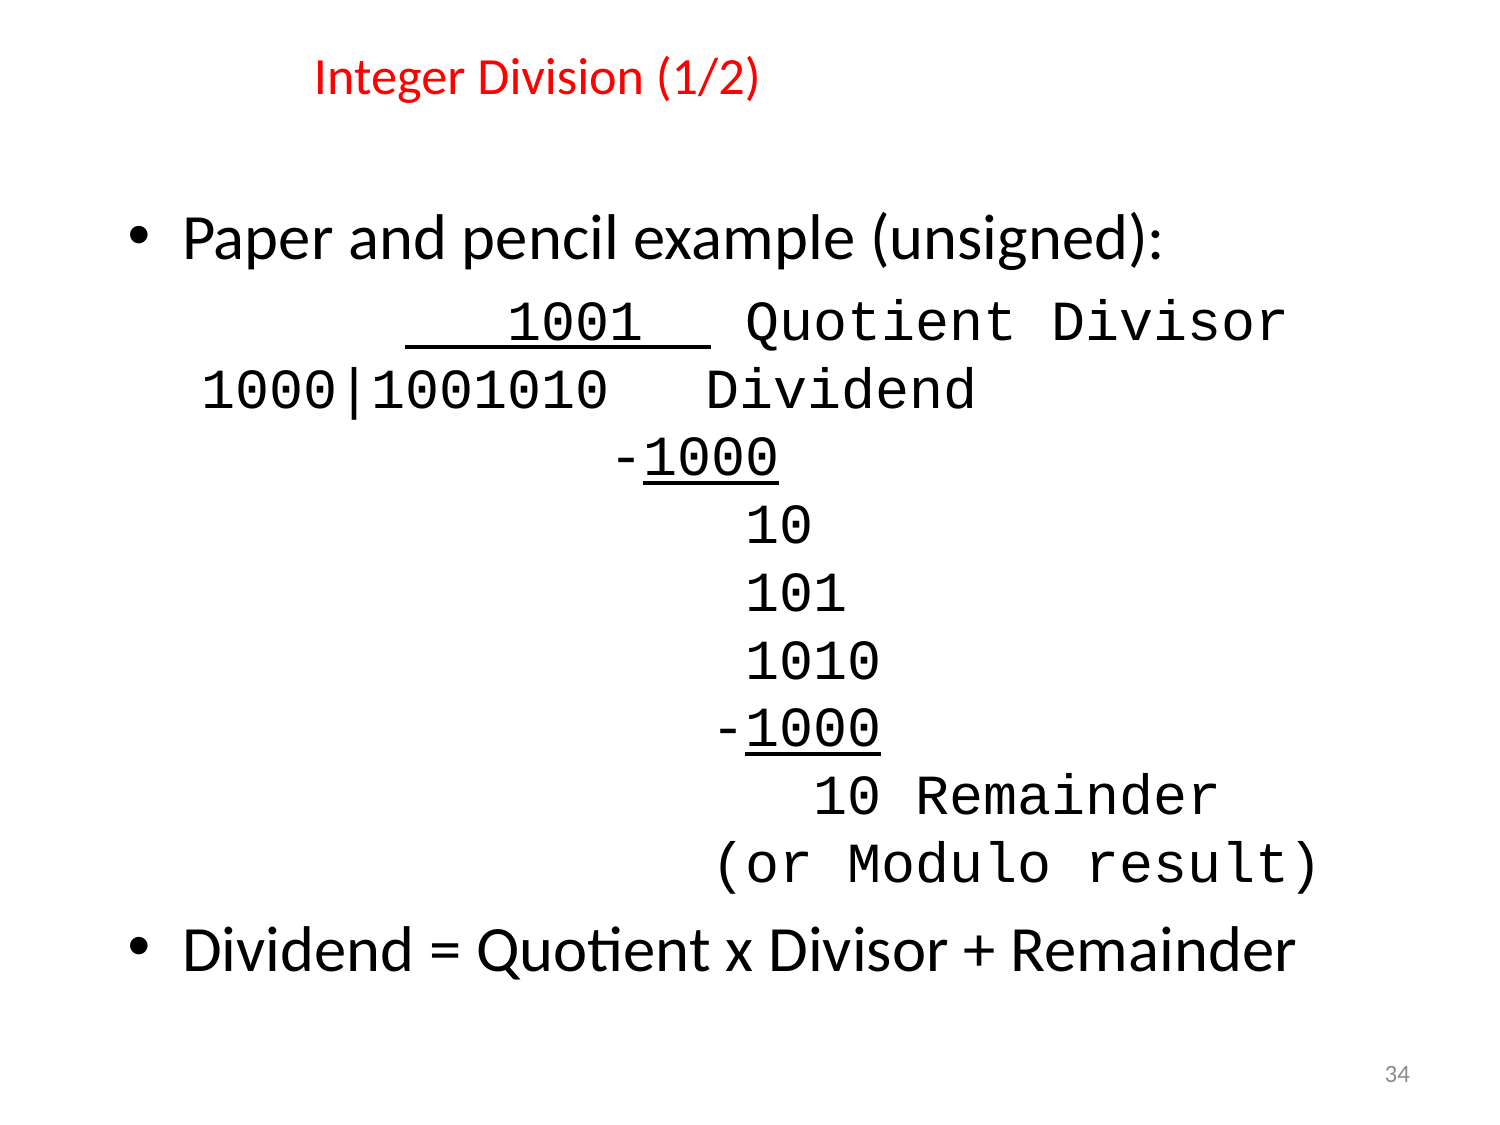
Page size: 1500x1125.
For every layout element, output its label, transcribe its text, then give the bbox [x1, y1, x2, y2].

slide_number 34 [1074, 1042, 1425, 1103]
list Paper and pencil example (unsigned): 1001 Quotient Divisor 1000|1001010 Dividend -1000 10 101 1010 -1000 10 Remainder (or Modulo result) Dividend = Quotient x Divisor + Remainder [112, 187, 1400, 1050]
title Integer Division (1/2) [99, 34, 975, 113]
